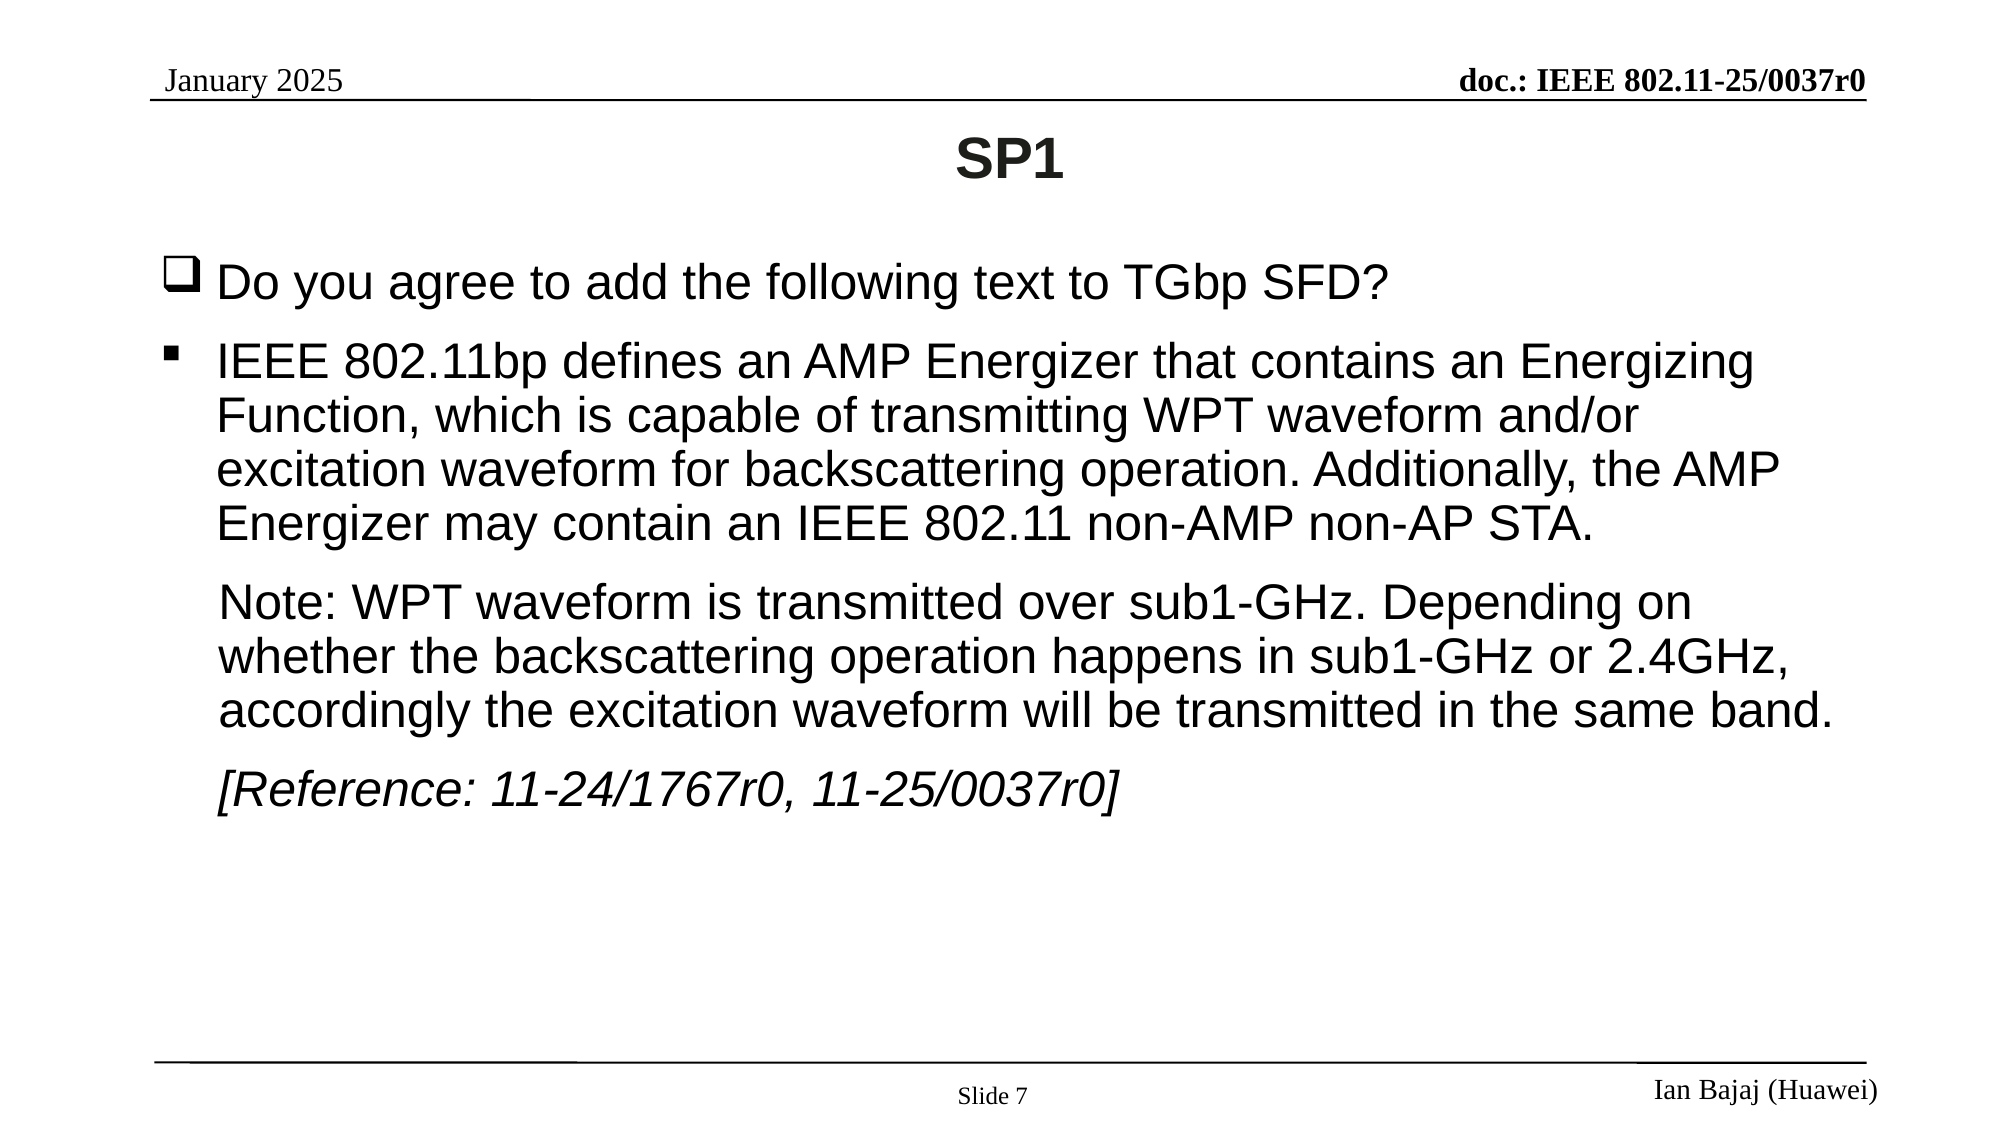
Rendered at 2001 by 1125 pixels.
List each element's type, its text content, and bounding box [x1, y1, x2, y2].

title SP1 [161, 113, 1860, 198]
slide_number Slide 7 [921, 1075, 1065, 1115]
text_box Do you agree to add the following text to TGbp SFD? IEEE 802.11bp defines an AMP Energizer that contains an Energizing Function, which is capable of transmitting WPT waveform and/or excitation waveform for backscattering operation. Additionally, the AMP Energizer may contain an IEEE 802.11 non-AMP non-AP STA. Note: WPT waveform is transmitted over sub1-GHz. Depending on whether the backscattering operation happens in sub1-GHz or 2.4GHz, accordingly the excitation waveform will be transmitted in the same band. [Reference: 11-24/1767r0, 11-25/0037r0] [144, 249, 1855, 825]
